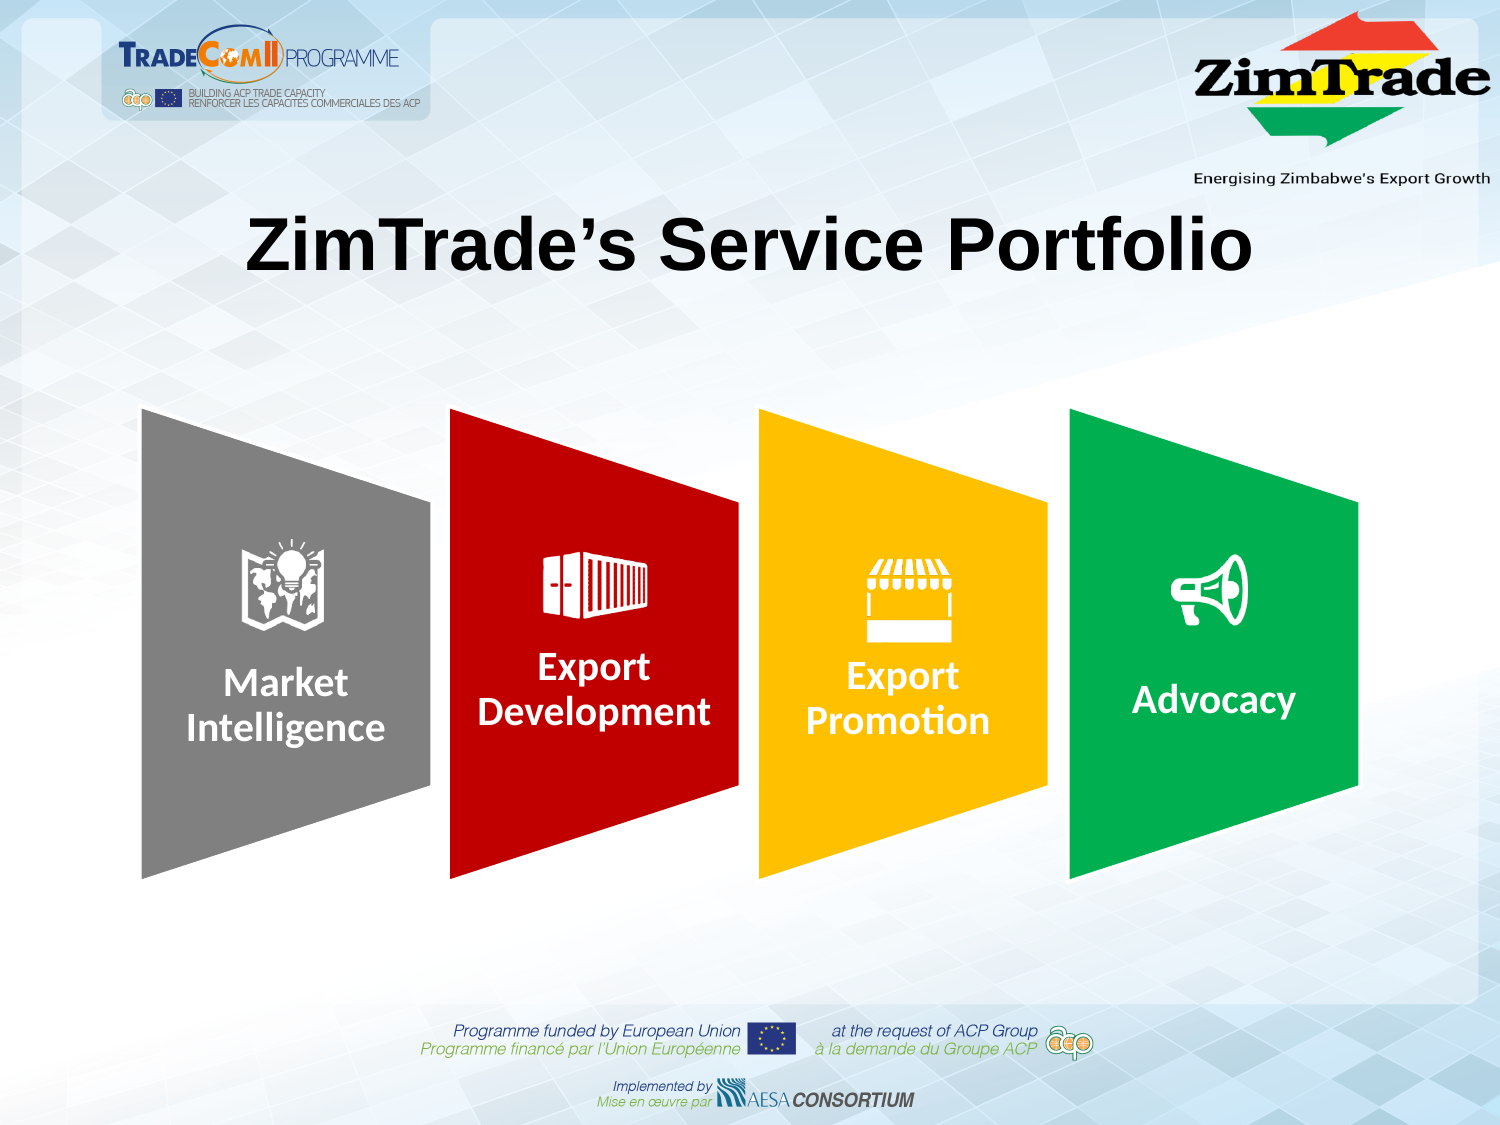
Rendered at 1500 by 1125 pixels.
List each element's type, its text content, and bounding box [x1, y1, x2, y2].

picture [0, 0, 1500, 1125]
text_box ZimTrade’s Service Portfolio [221, 187, 1279, 293]
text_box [122, 405, 1362, 883]
